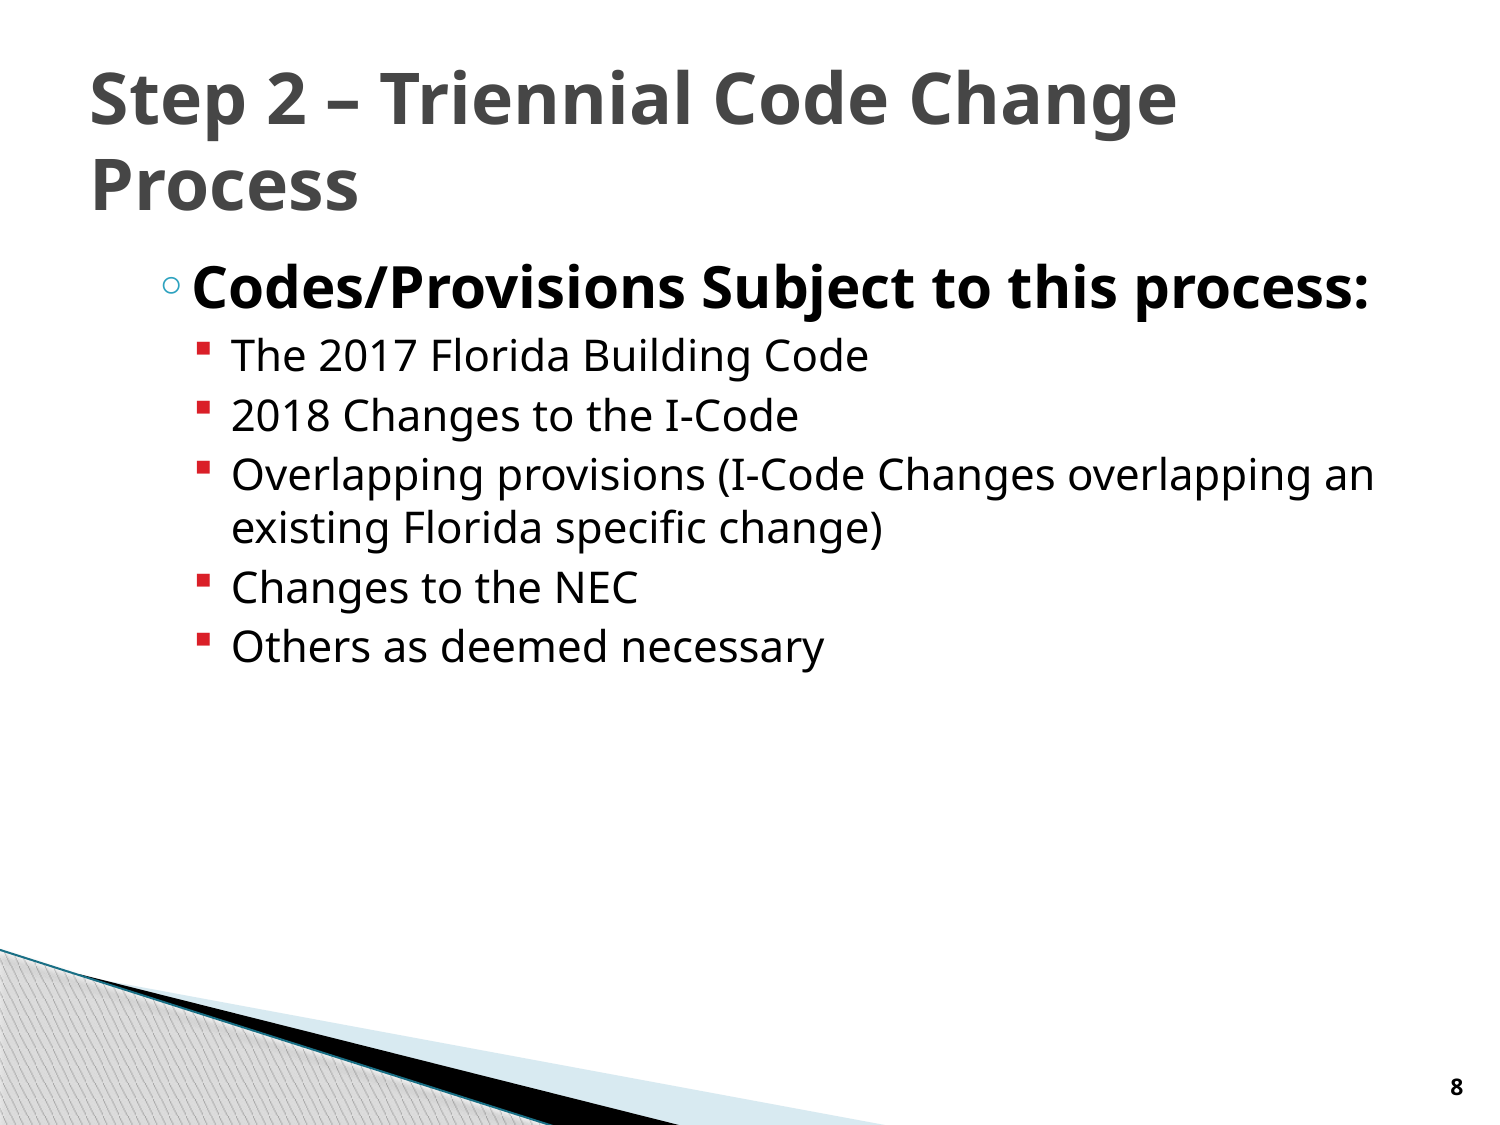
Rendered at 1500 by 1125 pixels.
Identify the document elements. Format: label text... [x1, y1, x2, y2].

title Step 2 – Triennial Code Change Process [75, 45, 1425, 233]
slide_number 8 [1418, 1051, 1479, 1112]
list Codes/Provisions Subject to this process: The 2017 Florida Building Code 2018 Changes to the I-Code Overlapping provisions (I-Code Changes overlapping an existing Florida specific change) Changes to the NEC Others as deemed necessary [75, 243, 1425, 986]
